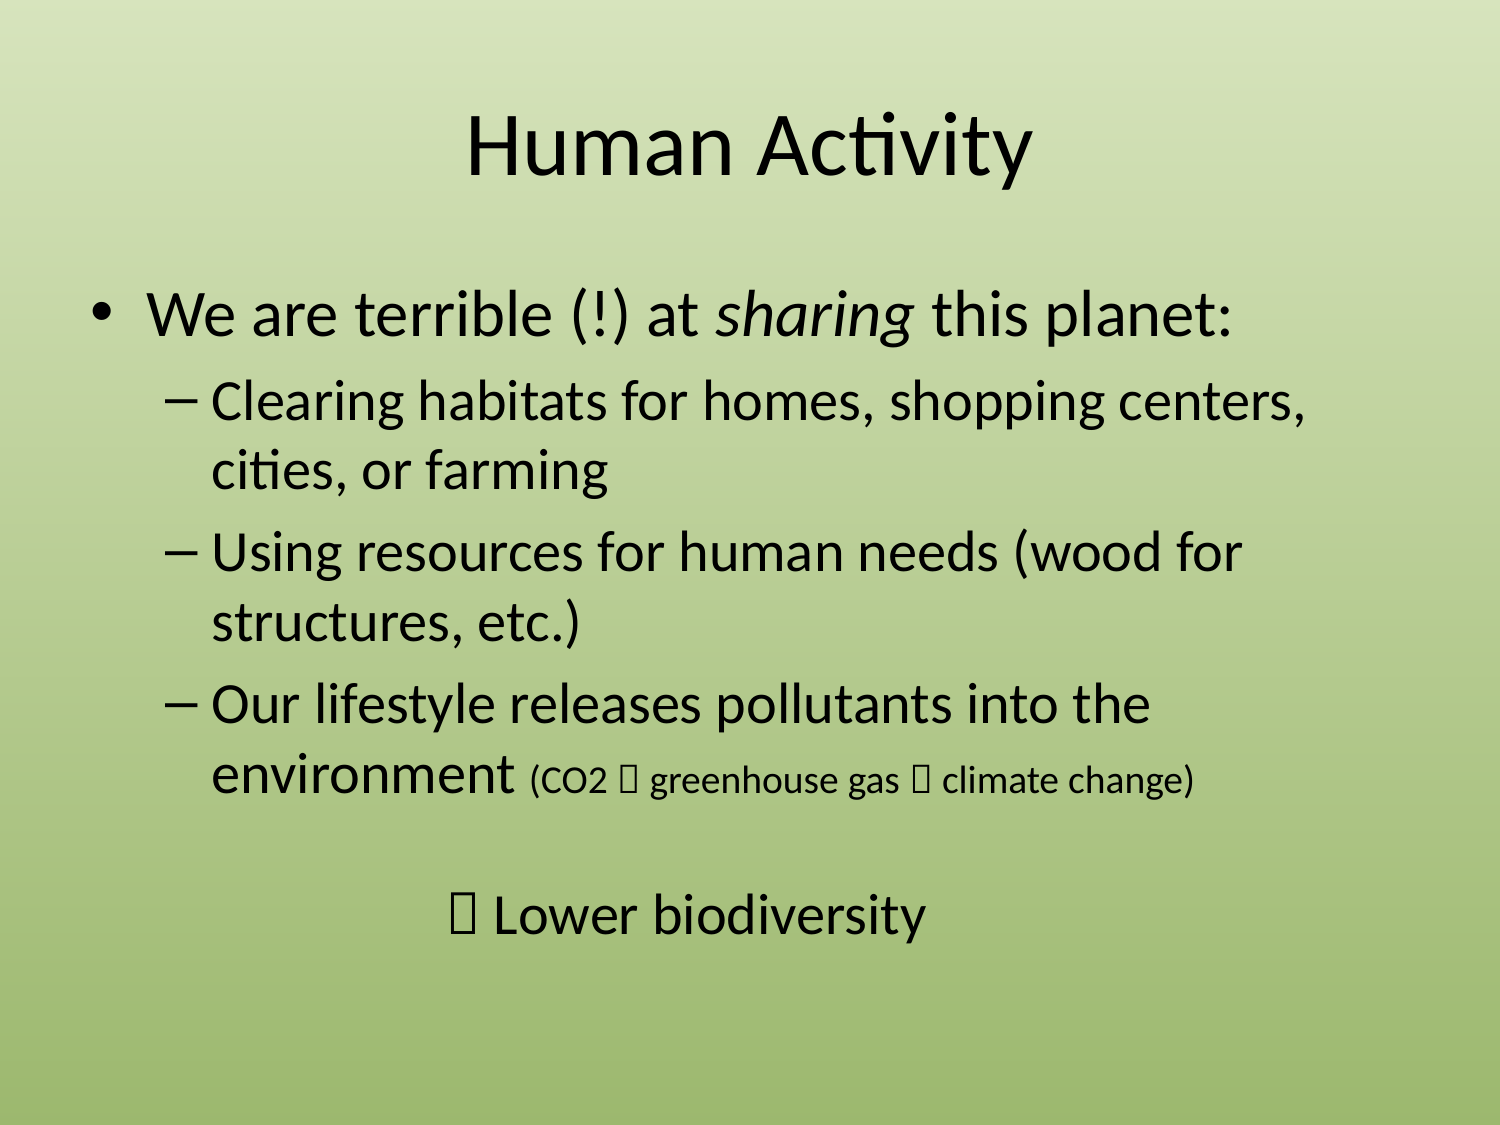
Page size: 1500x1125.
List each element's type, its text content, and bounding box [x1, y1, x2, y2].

title Human Activity [74, 44, 1426, 233]
list We are terrible (!) at sharing this planet: Clearing habitats for homes, shopping centers, cities, or farming Using resources for human needs (wood for structures, etc.) Our lifestyle releases pollutants into the environment (CO2  greenhouse gas  climate change) [74, 262, 1426, 1006]
text_box  Lower biodiversity [430, 868, 942, 954]
